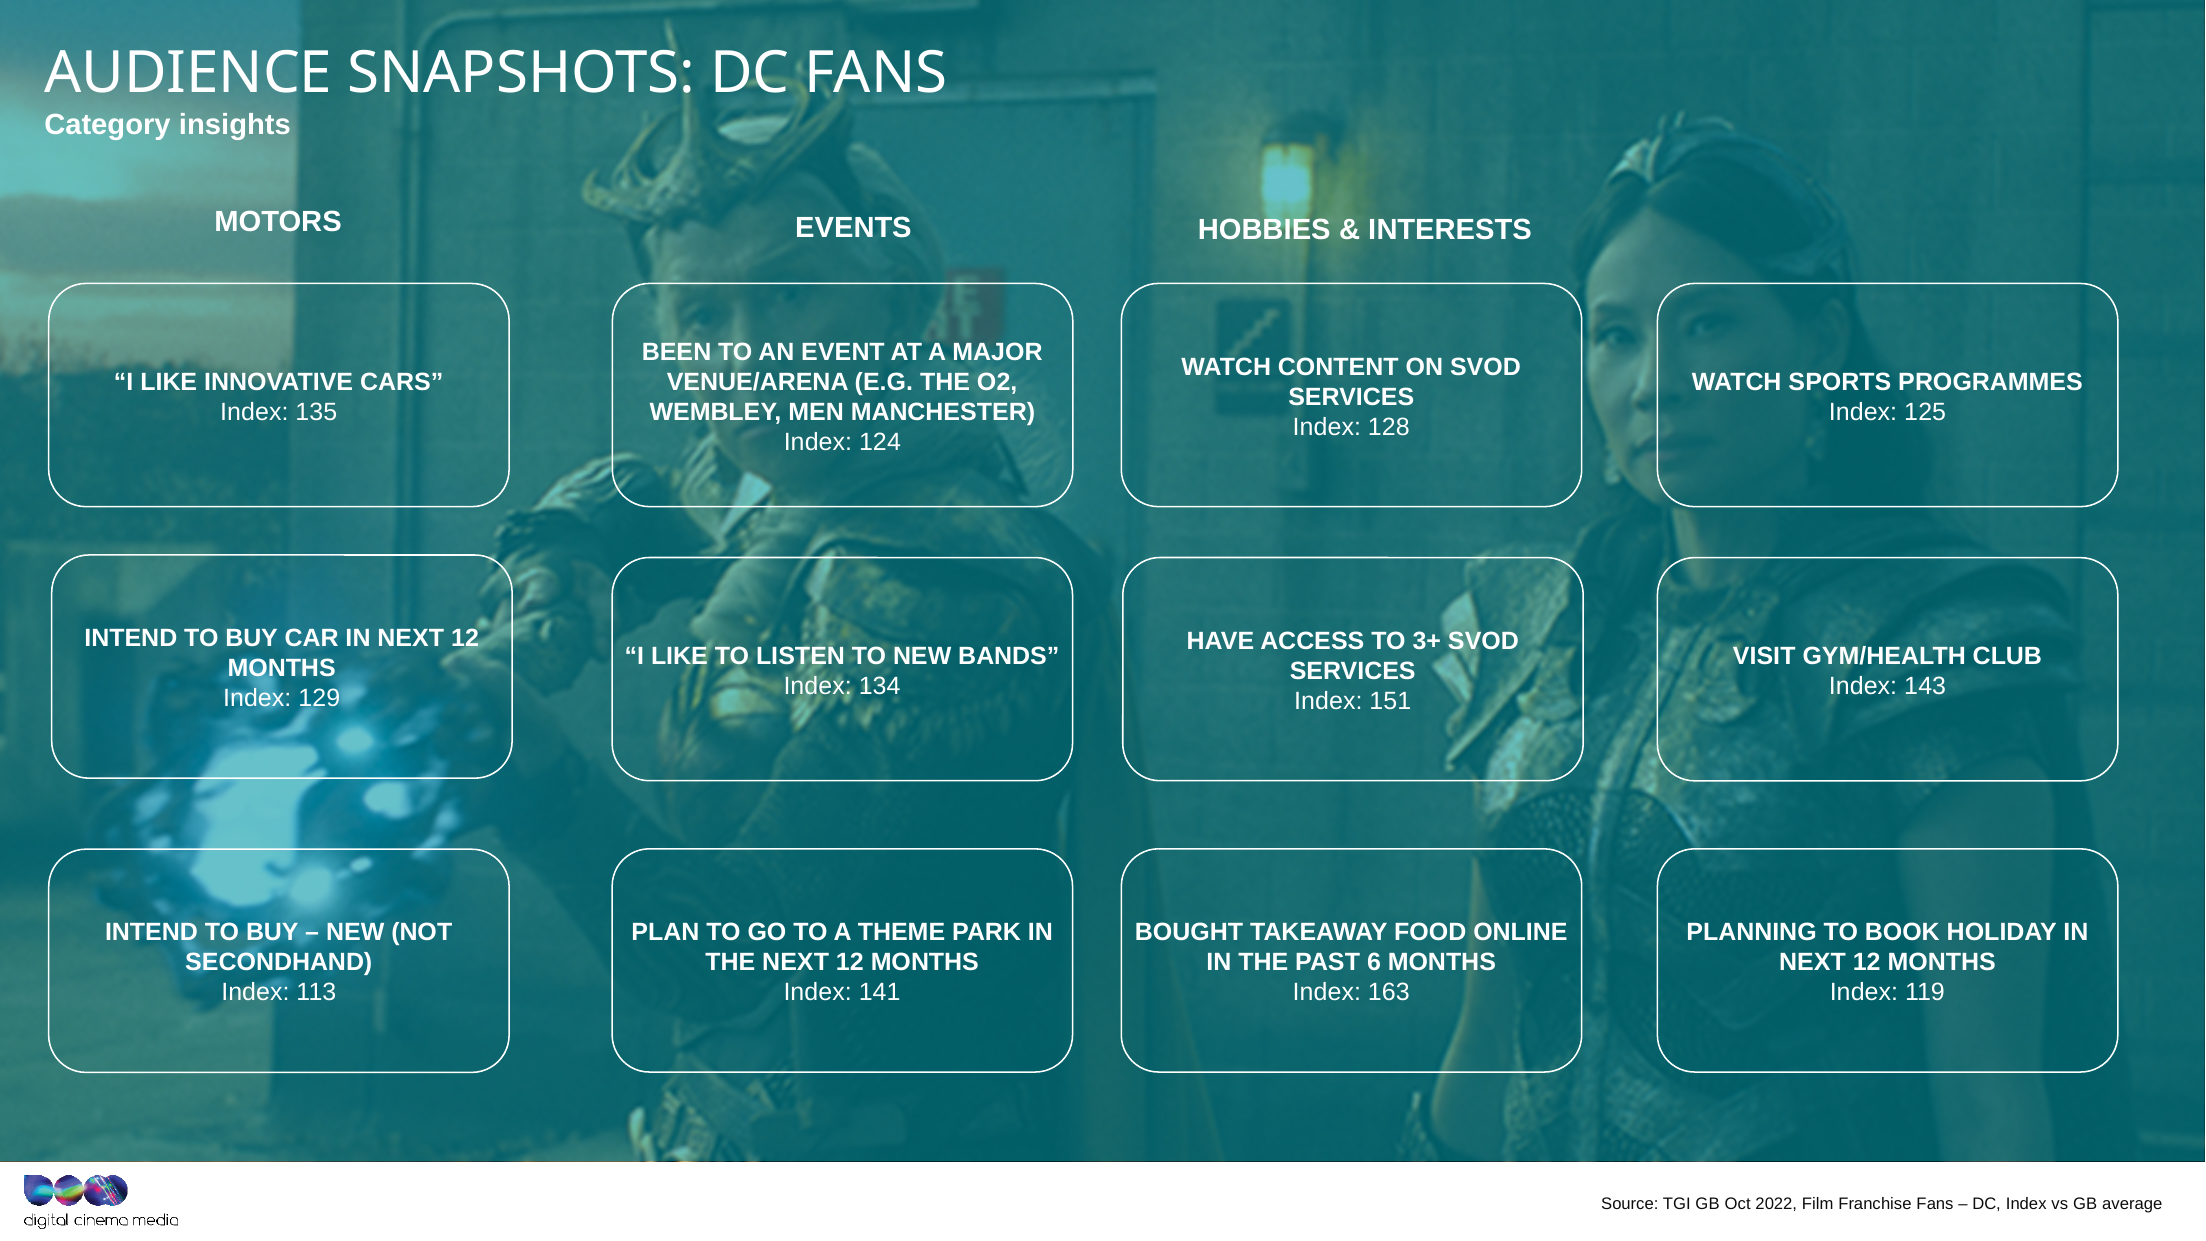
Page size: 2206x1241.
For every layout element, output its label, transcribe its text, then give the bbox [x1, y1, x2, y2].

picture [0, 0, 2205, 1162]
list Source: TGI GB Oct 2022, Film Franchise Fans – DC, Index vs GB average [885, 1192, 2164, 1213]
picture [24, 1175, 178, 1229]
